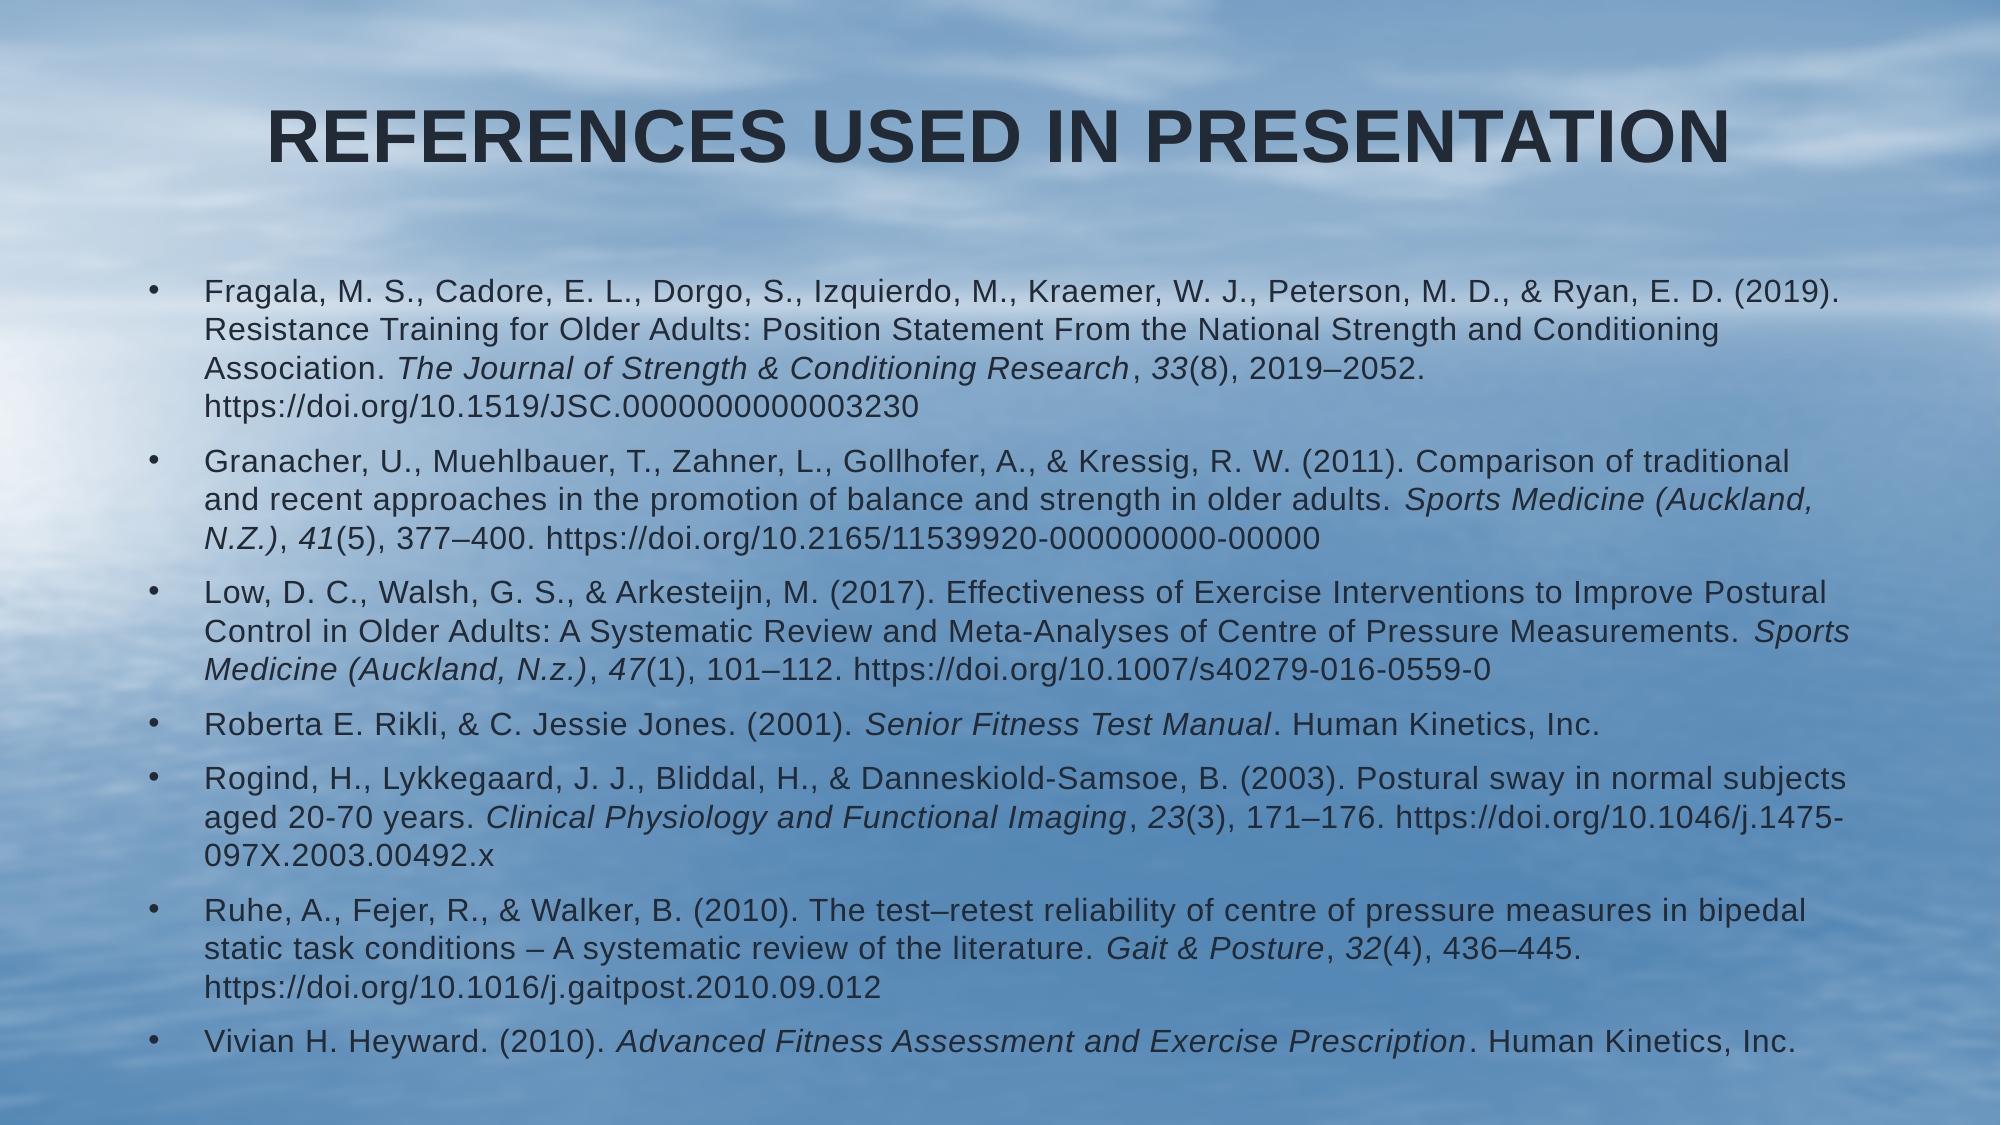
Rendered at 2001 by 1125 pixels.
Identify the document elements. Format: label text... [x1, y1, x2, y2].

list Fragala, M. S., Cadore, E. L., Dorgo, S., Izquierdo, M., Kraemer, W. J., Peterson, M. D., & Ryan, E. D. (2019). Resistance Training for Older Adults: Position Statement From the National Strength and Conditioning Association. The Journal of Strength & Conditioning Research, 33(8), 2019–2052. https://doi.org/10.1519/JSC.0000000000003230 Granacher, U., Muehlbauer, T., Zahner, L., Gollhofer, A., & Kressig, R. W. (2011). Comparison of traditional and recent approaches in the promotion of balance and strength in older adults. Sports Medicine (Auckland, N.Z.), 41(5), 377–400. https://doi.org/10.2165/11539920-000000000-00000 Low, D. C., Walsh, G. S., & Arkesteijn, M. (2017). Effectiveness of Exercise Interventions to Improve Postural Control in Older Adults: A Systematic Review and Meta-Analyses of Centre of Pressure Measurements. Sports Medicine (Auckland, N.z.), 47(1), 101–112. https://doi.org/10.1007/s40279-016-0559-0 Roberta E. Rikli, & C. Jessie Jones. (2001). Senior Fitness Test Manual. Human Kinetics, Inc. Rogind, H., Lykkegaard, J. J., Bliddal, H., & Danneskiold-Samsoe, B. (2003). Postural sway in normal subjects aged 20-70 years. Clinical Physiology and Functional Imaging, 23(3), 171–176. https://doi.org/10.1046/j.1475-097X.2003.00492.x Ruhe, A., Fejer, R., & Walker, B. (2010). The test–retest reliability of centre of pressure measures in bipedal static task conditions – A systematic review of the literature. Gait & Posture, 32(4), 436–445. https://doi.org/10.1016/j.gaitpost.2010.09.012 Vivian H. Heyward. (2010). Advanced Fitness Assessment and Exercise Prescription. Human Kinetics, Inc. [133, 262, 1867, 1078]
title References used in presentation [133, 45, 1867, 186]
